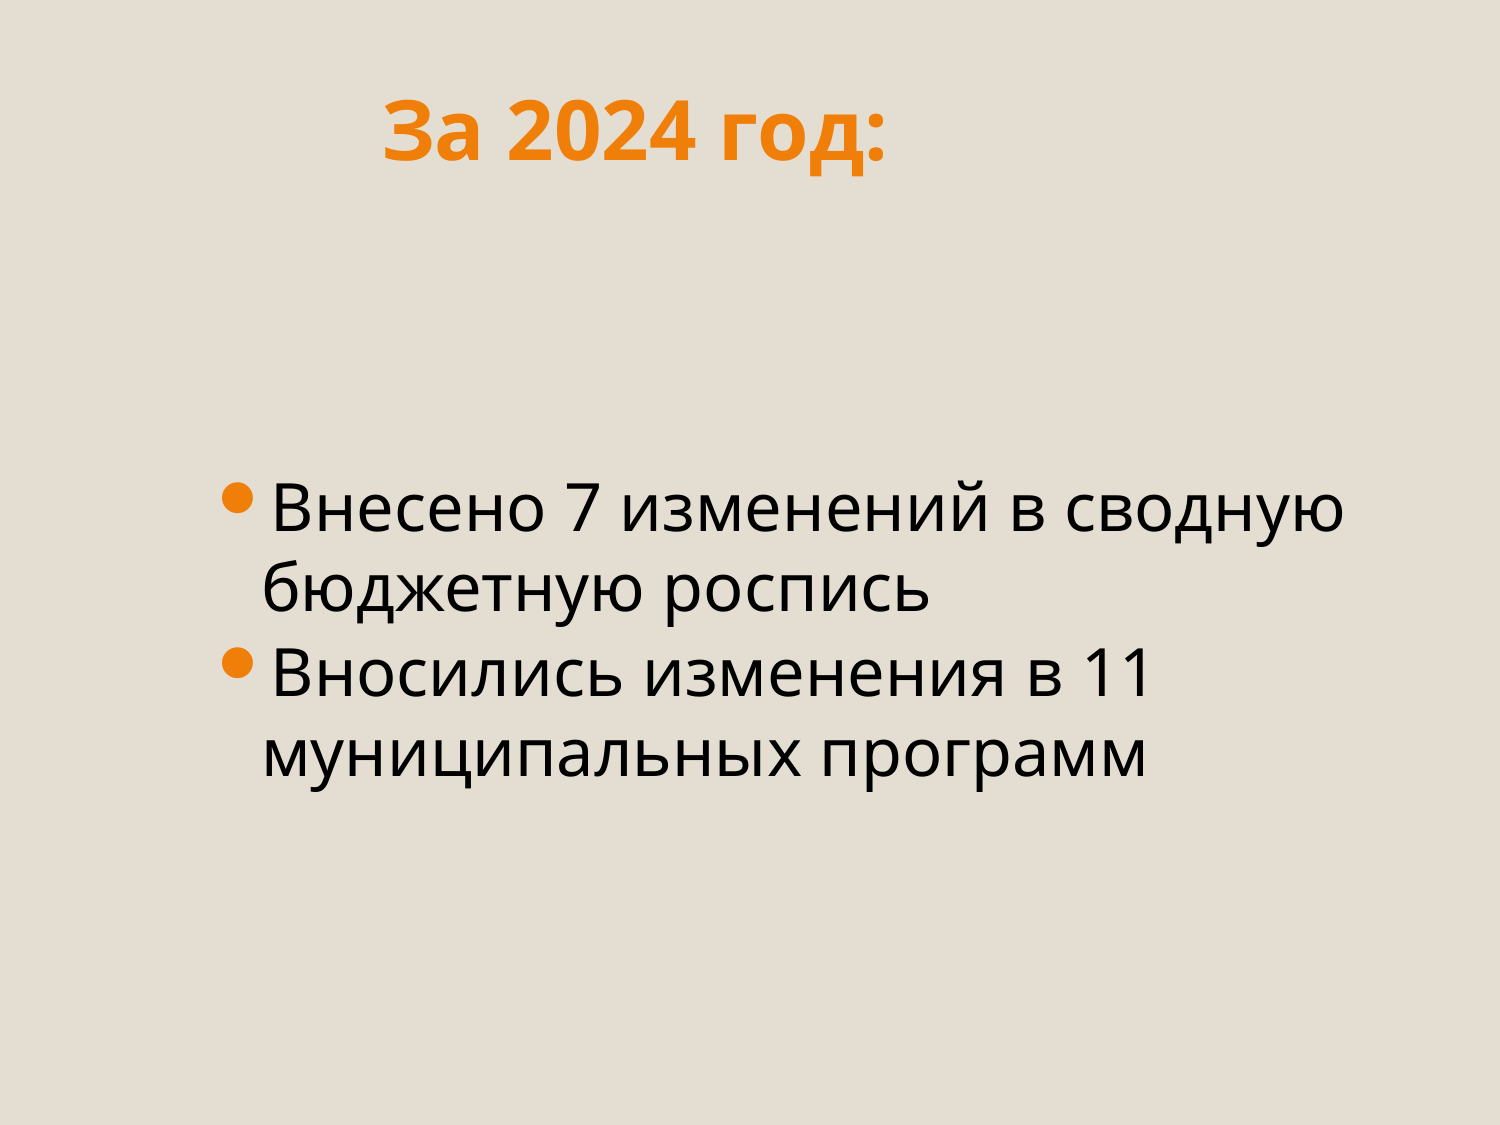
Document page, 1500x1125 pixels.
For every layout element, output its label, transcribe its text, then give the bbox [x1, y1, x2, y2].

title За 2024 год: [46, 54, 1223, 185]
list Внесено 7 изменений в сводную бюджетную роспись Вносились изменения в 11 муниципальных программ [187, 278, 1438, 1000]
